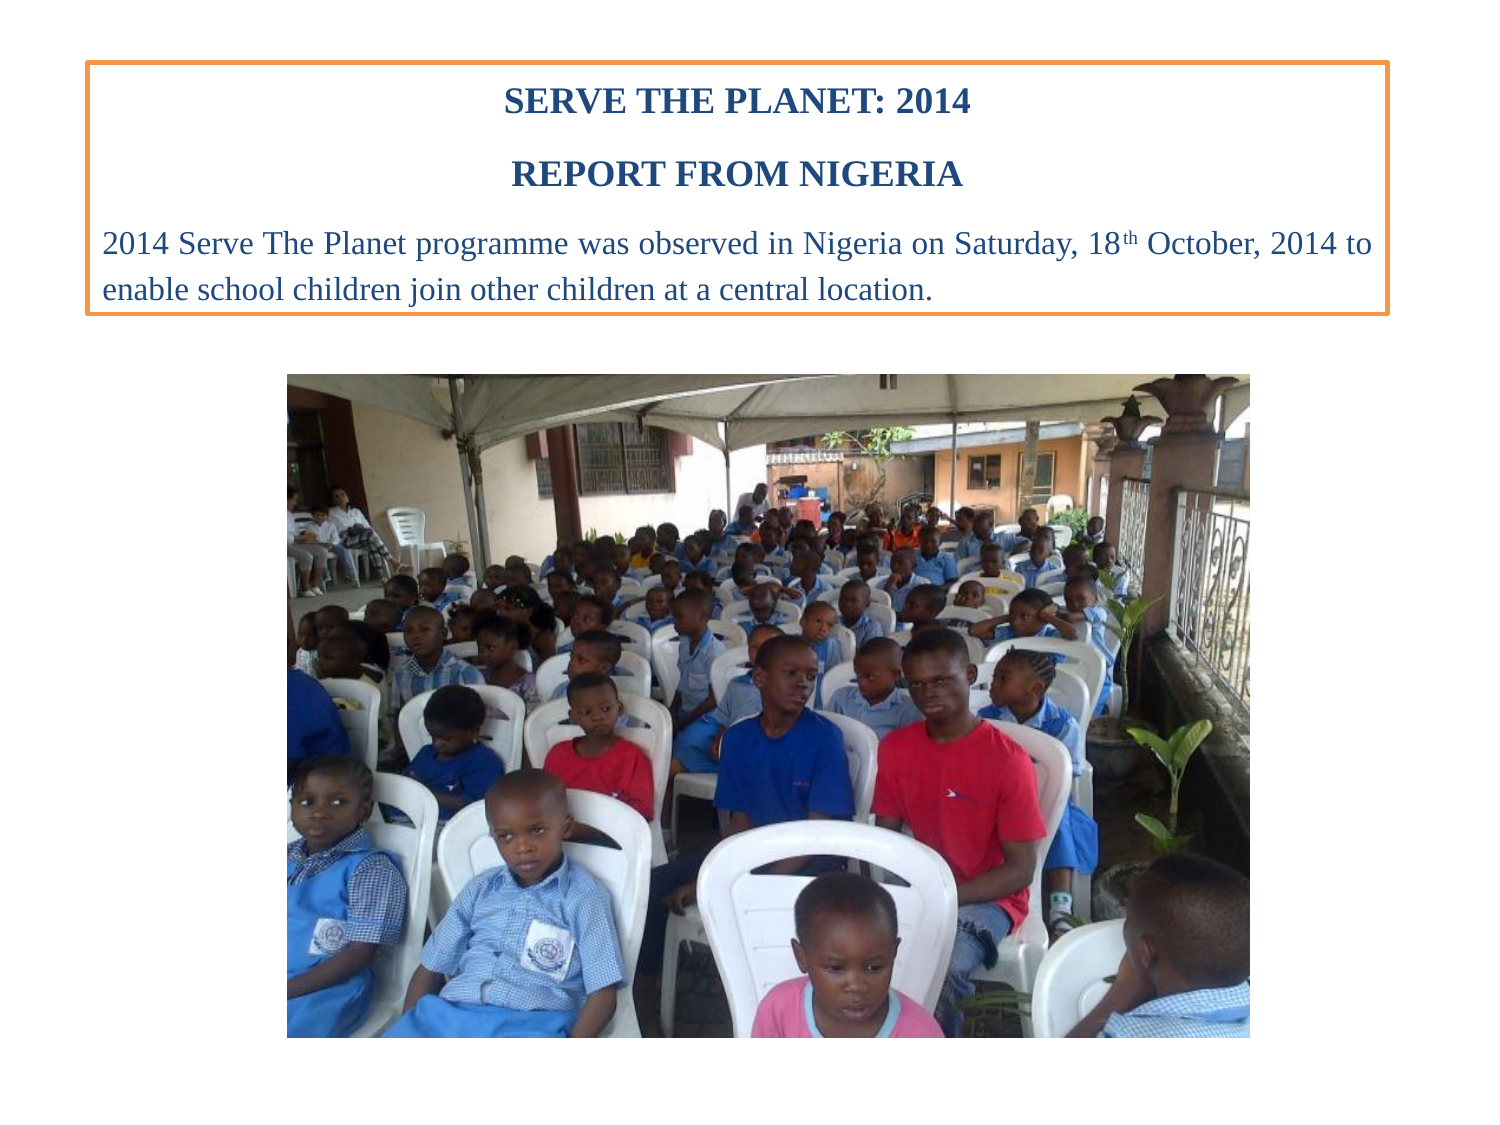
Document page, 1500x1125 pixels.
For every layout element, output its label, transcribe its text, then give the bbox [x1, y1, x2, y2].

text_box SERVE THE PLANET: 2014 REPORT FROM NIGERIA 2014 Serve The Planet programme was observed in Nigeria on Saturday, 18th October, 2014 to enable school children join other children at a central location. [85, 60, 1390, 316]
picture [287, 374, 1251, 1038]
